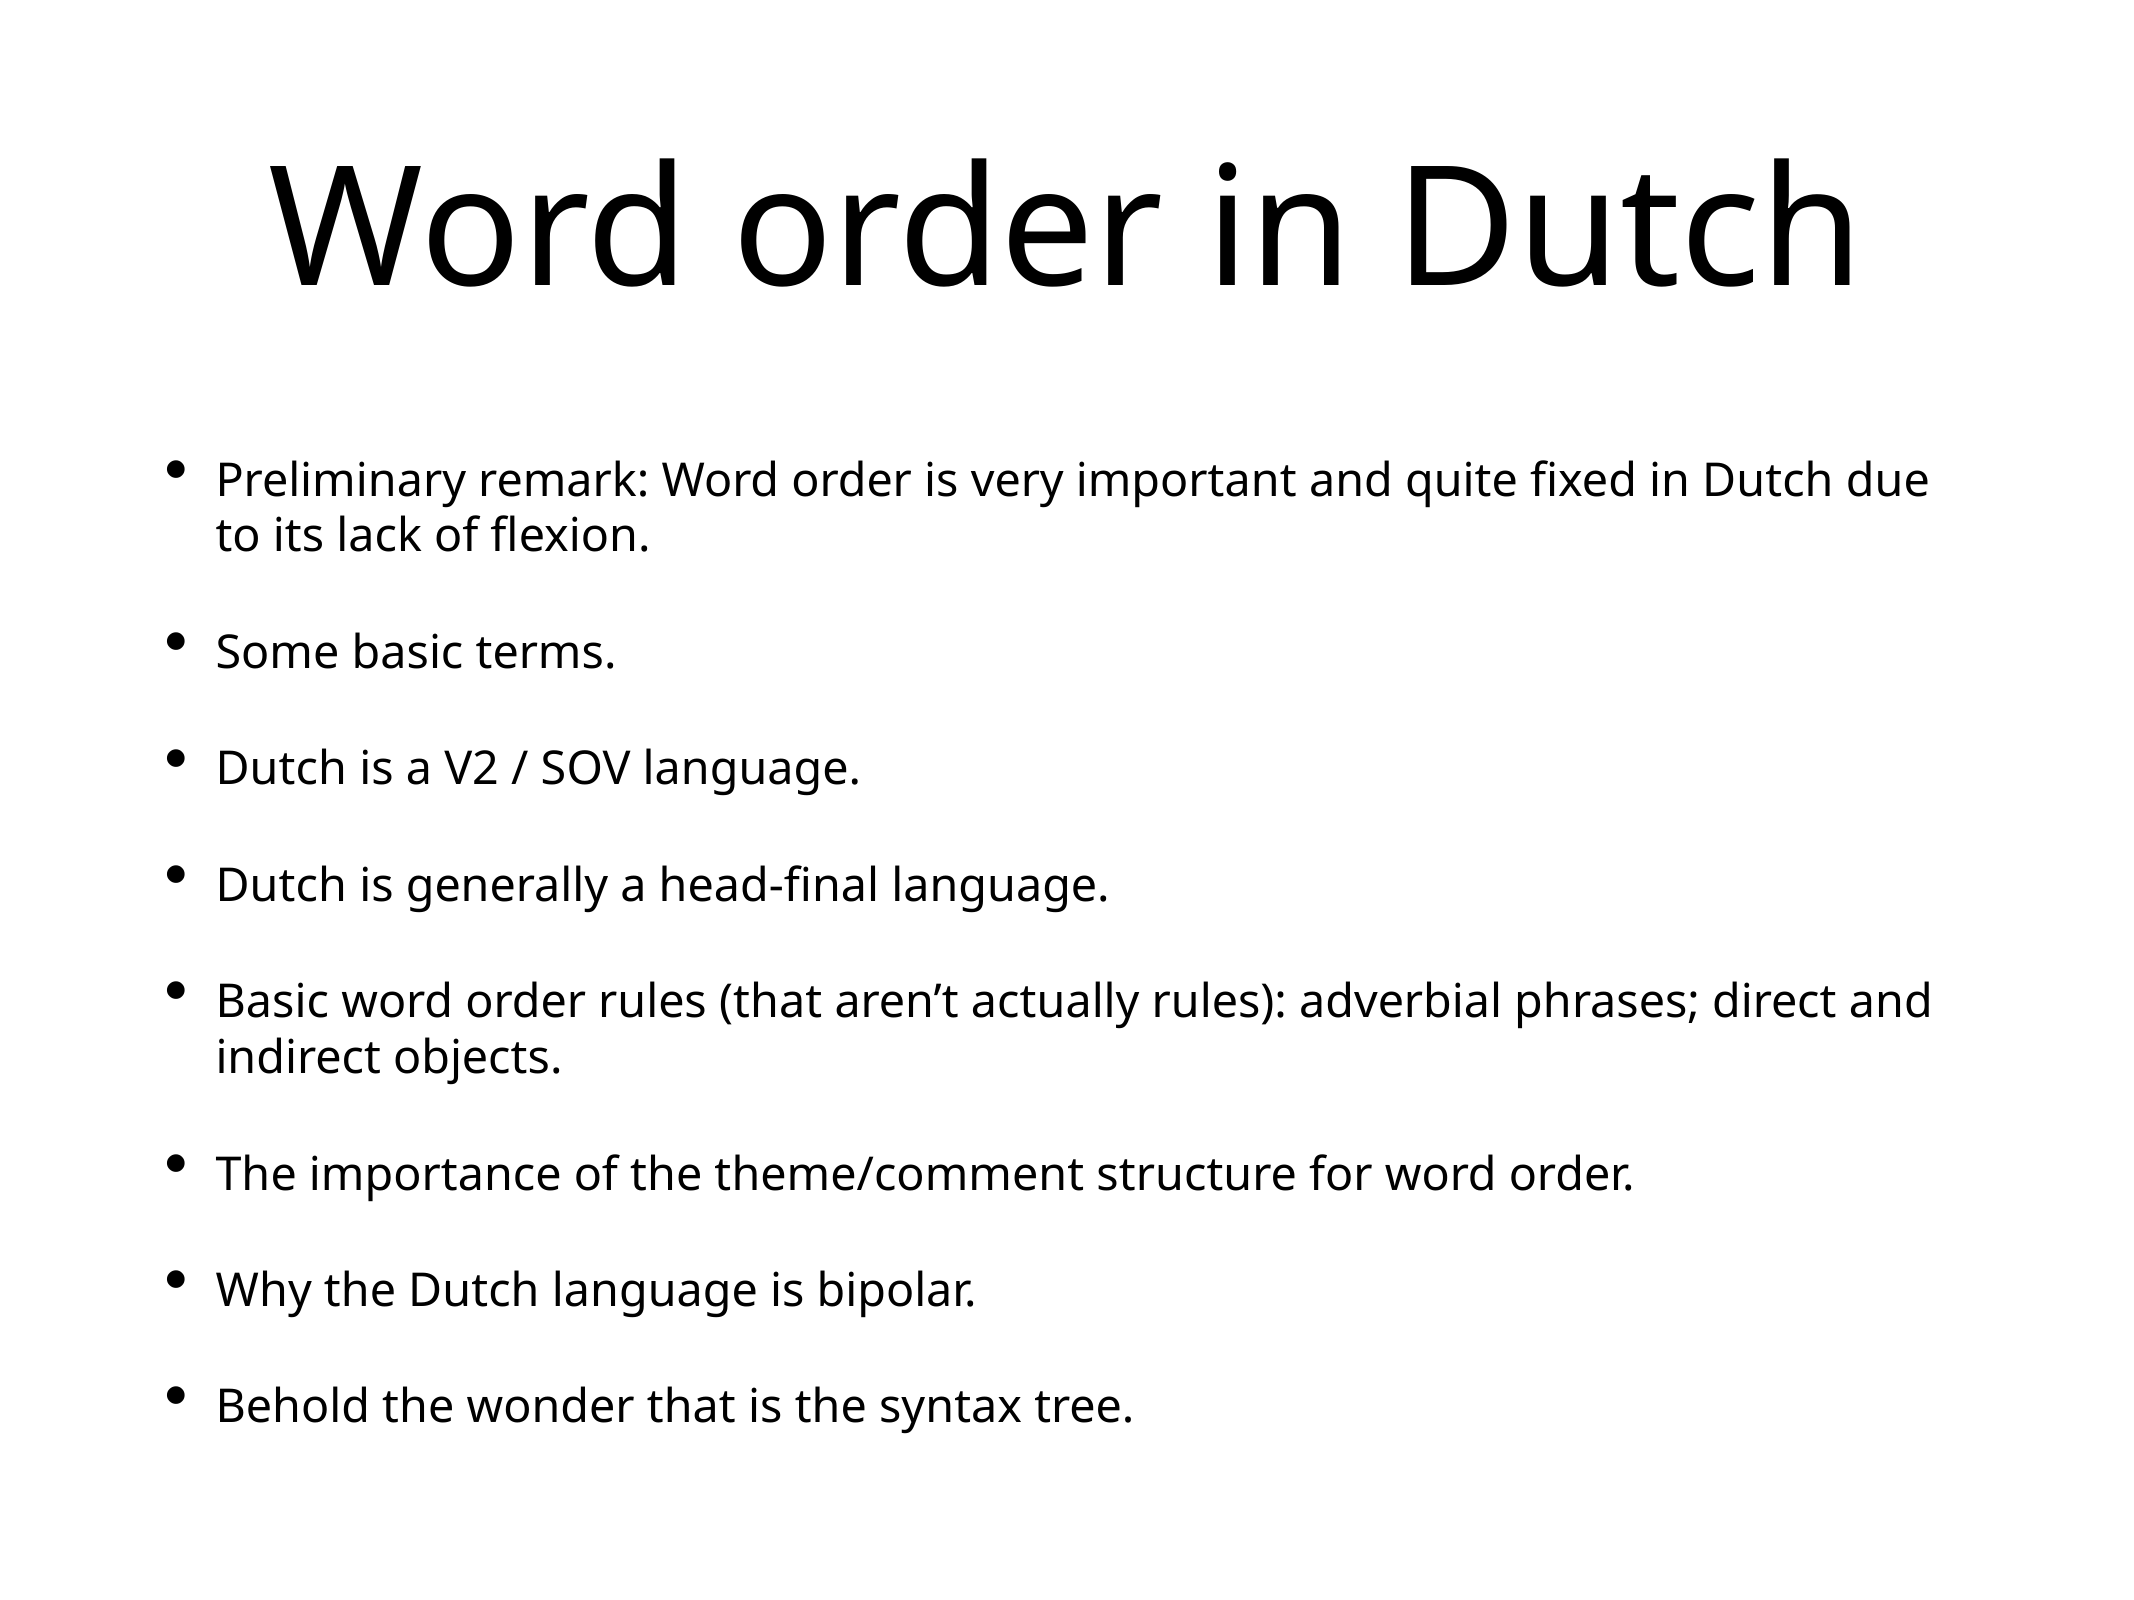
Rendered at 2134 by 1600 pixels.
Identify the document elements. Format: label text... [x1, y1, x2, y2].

title Word order in Dutch [155, 41, 1978, 397]
list Preliminary remark: Word order is very important and quite fixed in Dutch due to its lack of flexion. Some basic terms. Dutch is a V2 / SOV language. Dutch is generally a head-final language. Basic word order rules (that aren’t actually rules): adverbial phrases; direct and indirect objects. The importance of the theme/comment structure for word order. Why the Dutch language is bipolar. Behold the wonder that is the syntax tree. [155, 424, 1978, 1457]
